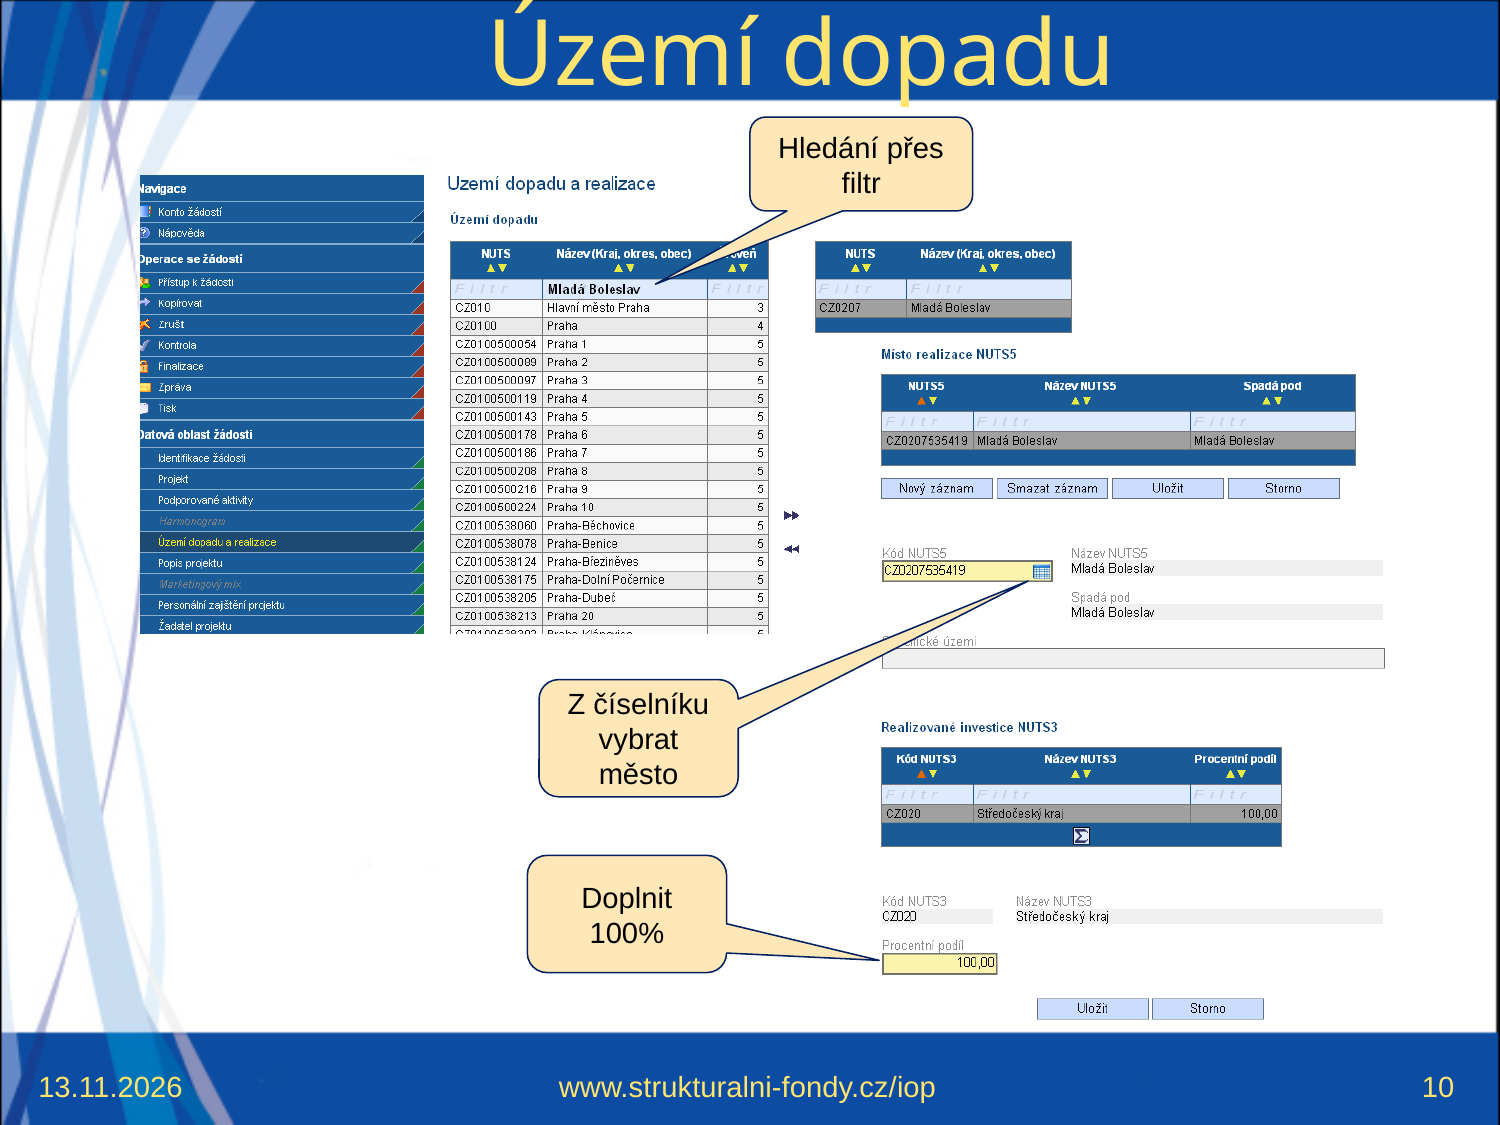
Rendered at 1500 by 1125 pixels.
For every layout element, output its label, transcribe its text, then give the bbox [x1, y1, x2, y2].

text_box Doplnit 100% [527, 855, 861, 973]
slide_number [0, 1046, 222, 1125]
footer www.strukturalni-fondy.cz/iop [509, 1046, 986, 1125]
slide_number 10 [1375, 1046, 1500, 1125]
picture [0, 0, 1500, 1125]
text_box Z číselníku vybrat město [538, 649, 861, 797]
text_box Hledání přes filtr [749, 117, 973, 174]
title Území dopadu [152, 0, 1451, 146]
